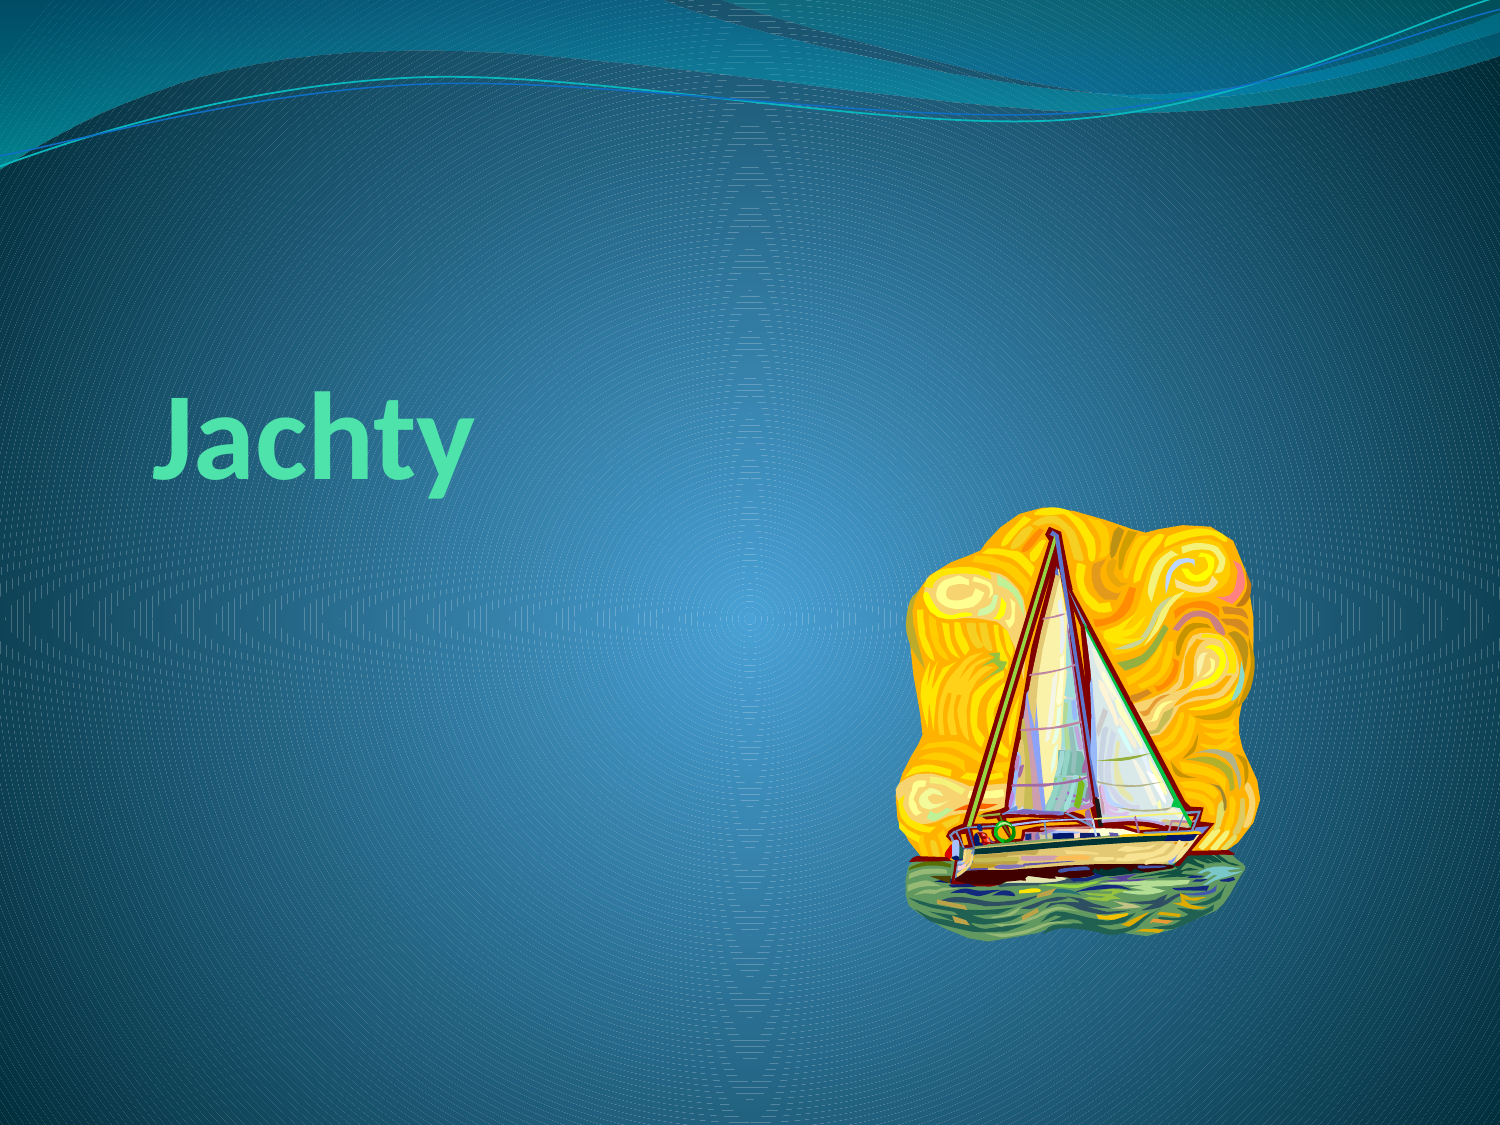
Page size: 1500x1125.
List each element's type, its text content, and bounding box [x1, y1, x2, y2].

picture [890, 503, 1266, 947]
title Jachty [152, 281, 1428, 505]
